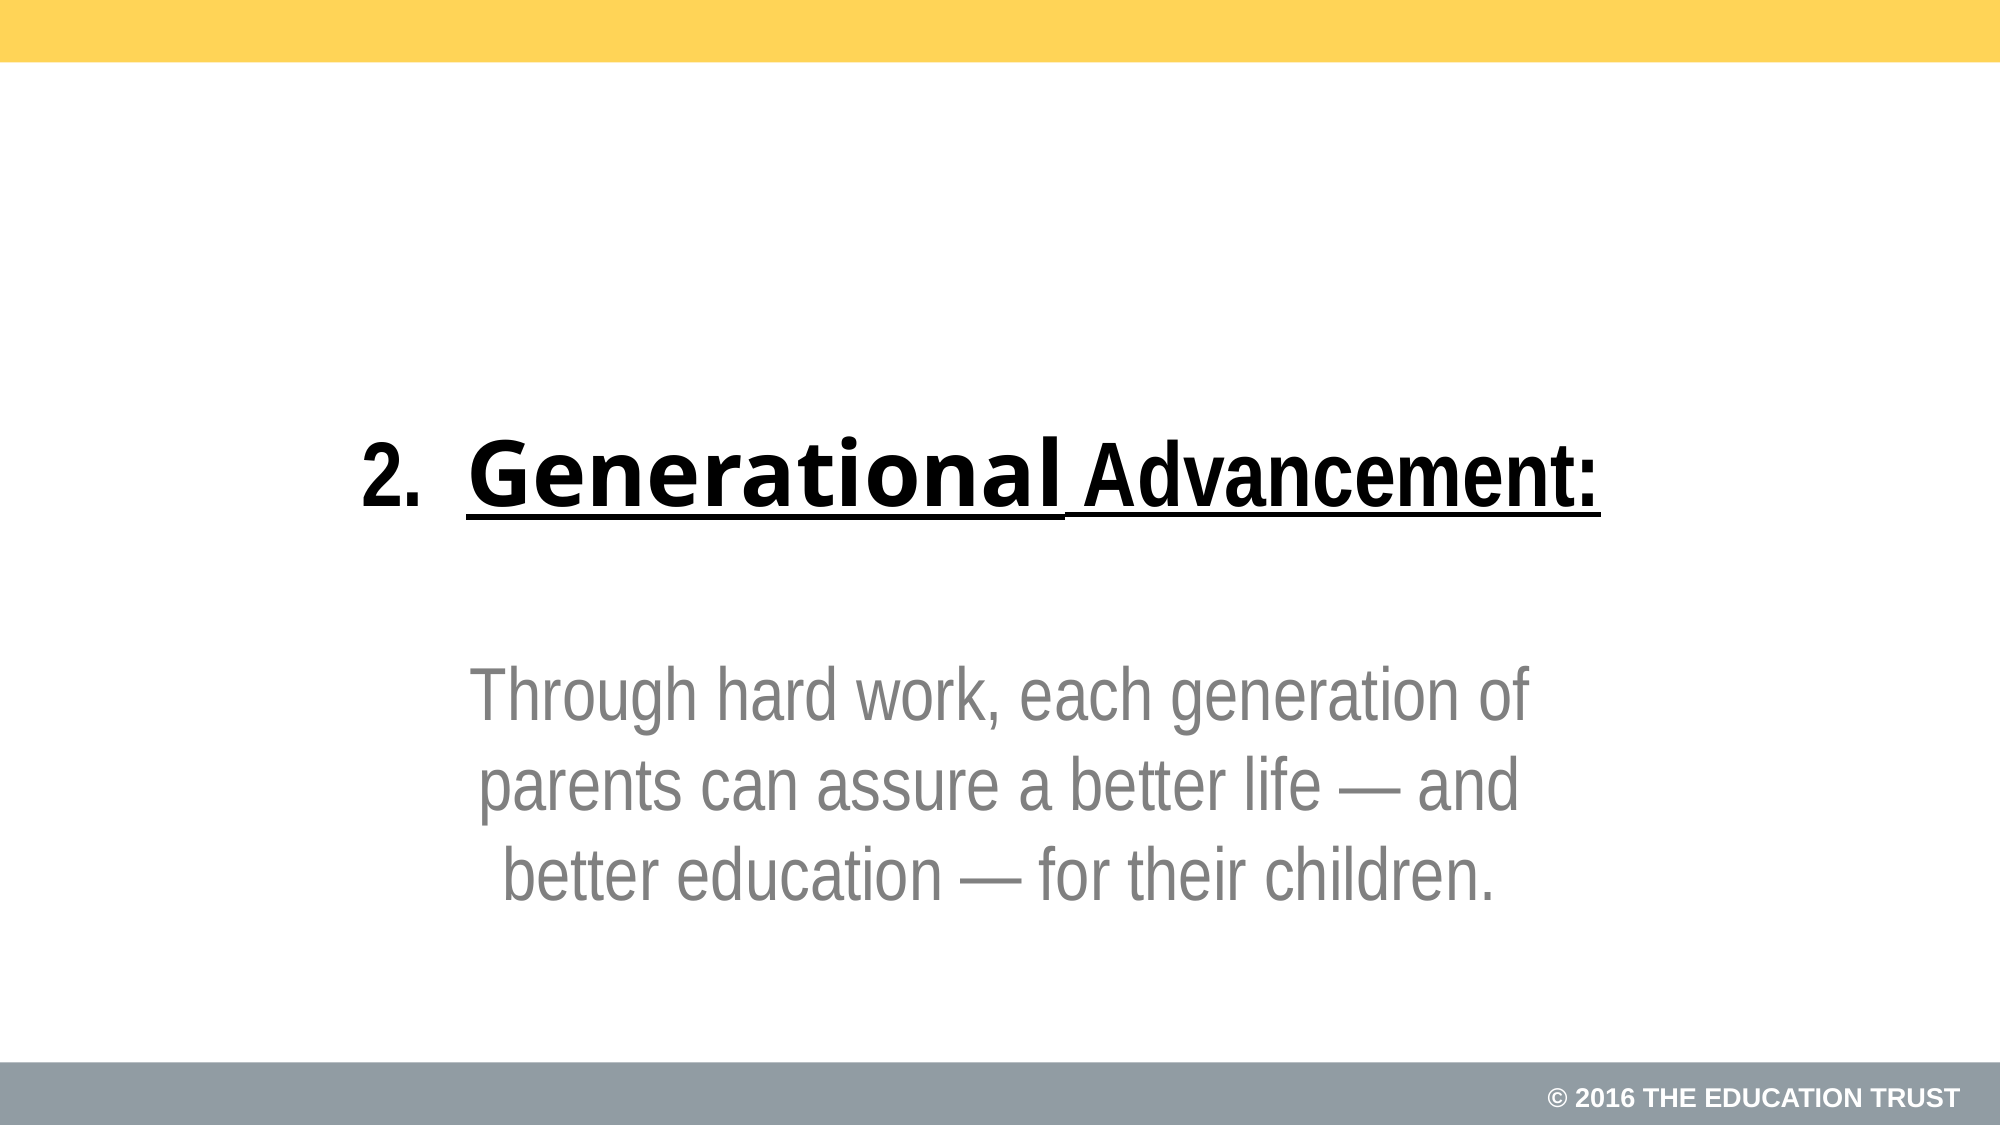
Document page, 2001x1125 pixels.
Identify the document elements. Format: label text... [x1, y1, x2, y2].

subtitle Through hard work, each generation of parents can assure a better life — and better education — for their children. [425, 637, 1575, 925]
title 2. Generational Advancement: [249, 349, 1713, 591]
